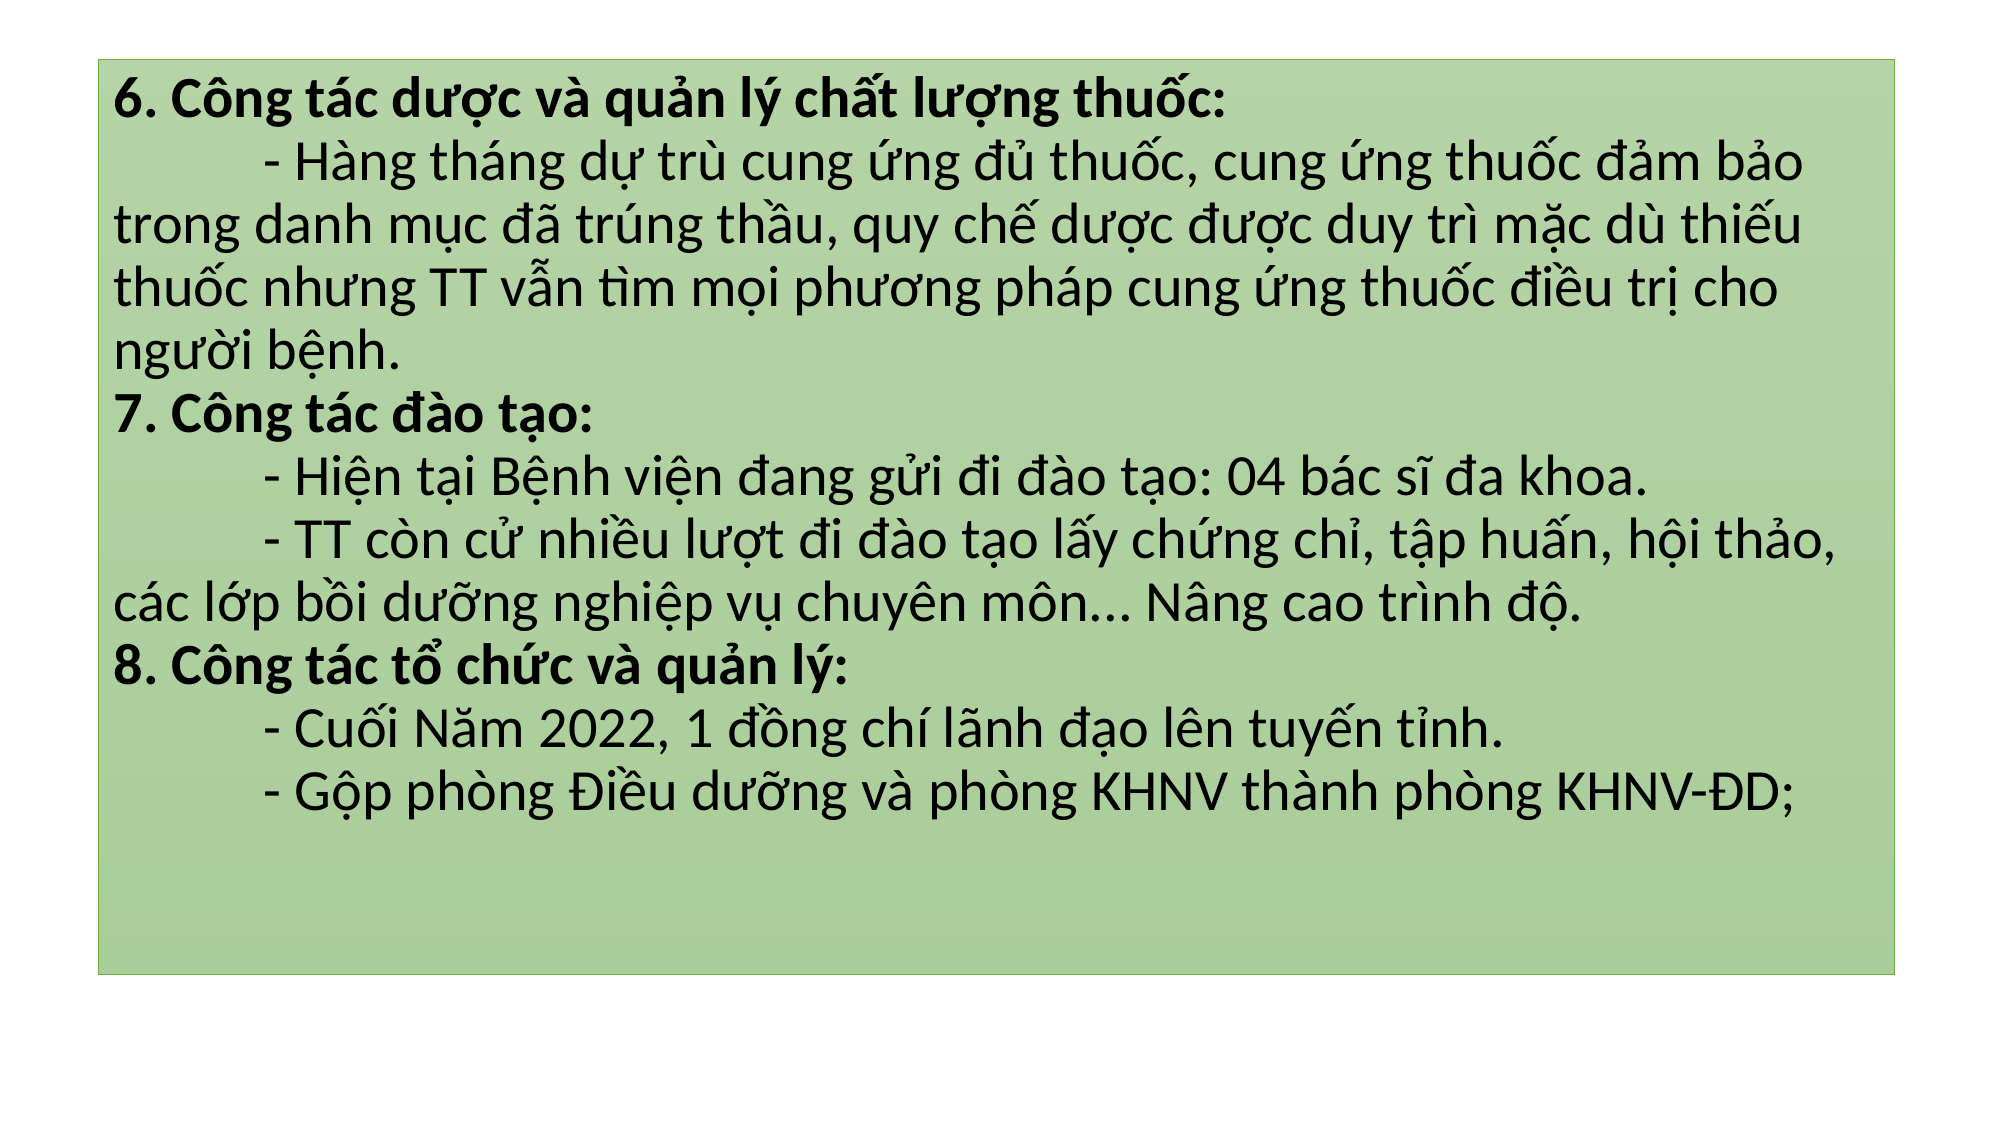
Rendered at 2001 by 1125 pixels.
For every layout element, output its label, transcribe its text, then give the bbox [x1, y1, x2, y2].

title 6. Công tác dược và quản lý chất lượng thuốc: - Hàng tháng dự trù cung ứng đủ thuốc, cung ứng thuốc đảm bảo trong danh mục đã trúng thầu, quy chế dược được duy trì mặc dù thiếu thuốc nhưng TT vẫn tìm mọi phương pháp cung ứng thuốc điều trị cho người bệnh. 7. Công tác đào tạo: - Hiện tại Bệnh viện đang gửi đi đào tạo: 04 bác sĩ đa khoa. - TT còn cử nhiều lượt đi đào tạo lấy chứng chỉ, tập huấn, hội thảo, các lớp bồi dưỡng nghiệp vụ chuyên môn... Nâng cao trình độ. 8. Công tác tổ chức và quản lý: - Cuối Năm 2022, 1 đồng chí lãnh đạo lên tuyến tỉnh. - Gộp phòng Điều dưỡng và phòng KHNV thành phòng KHNV-ĐD; [98, 59, 1895, 975]
